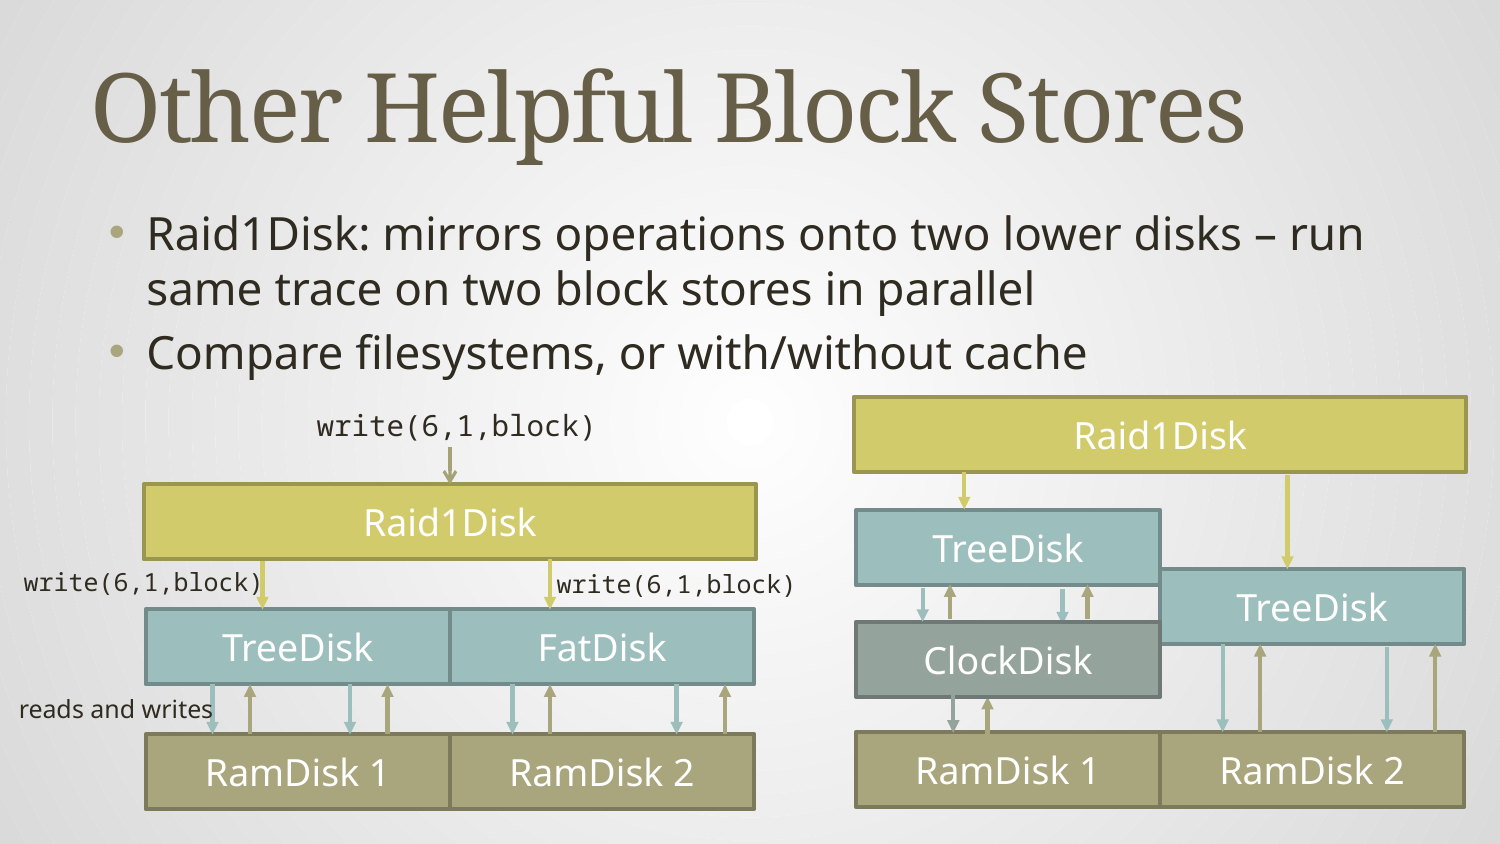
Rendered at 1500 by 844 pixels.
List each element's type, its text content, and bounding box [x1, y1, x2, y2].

text_box RamDisk 2 [448, 732, 756, 811]
text_box Raid1Disk [852, 395, 1468, 474]
text_box Raid1Disk [142, 482, 758, 561]
text_box reads and writes [3, 686, 210, 732]
text_box write(6,1,block) [272, 559, 279, 605]
title Other Helpful Block Stores [75, 33, 1425, 175]
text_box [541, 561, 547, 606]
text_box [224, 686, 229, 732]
text_box RamDisk 1 [144, 732, 448, 811]
text_box TreeDisk [1158, 567, 1466, 646]
text_box write(6,1,block) [8, 559, 262, 605]
text_box RamDisk 1 [854, 730, 1158, 809]
text_box write(6,1,block) [301, 399, 612, 450]
text_box write(6,1,block) [561, 561, 812, 606]
text_box TreeDisk [144, 607, 448, 686]
text_box RamDisk 2 [1158, 730, 1466, 809]
text_box TreeDisk [854, 508, 1162, 587]
text_box ClockDisk [854, 620, 1162, 699]
text_box FatDisk [448, 607, 756, 686]
list Raid1Disk: mirrors operations onto two lower disks – run same trace on two block stores in parallel Compare filesystems, or with/without cache [75, 196, 1425, 422]
